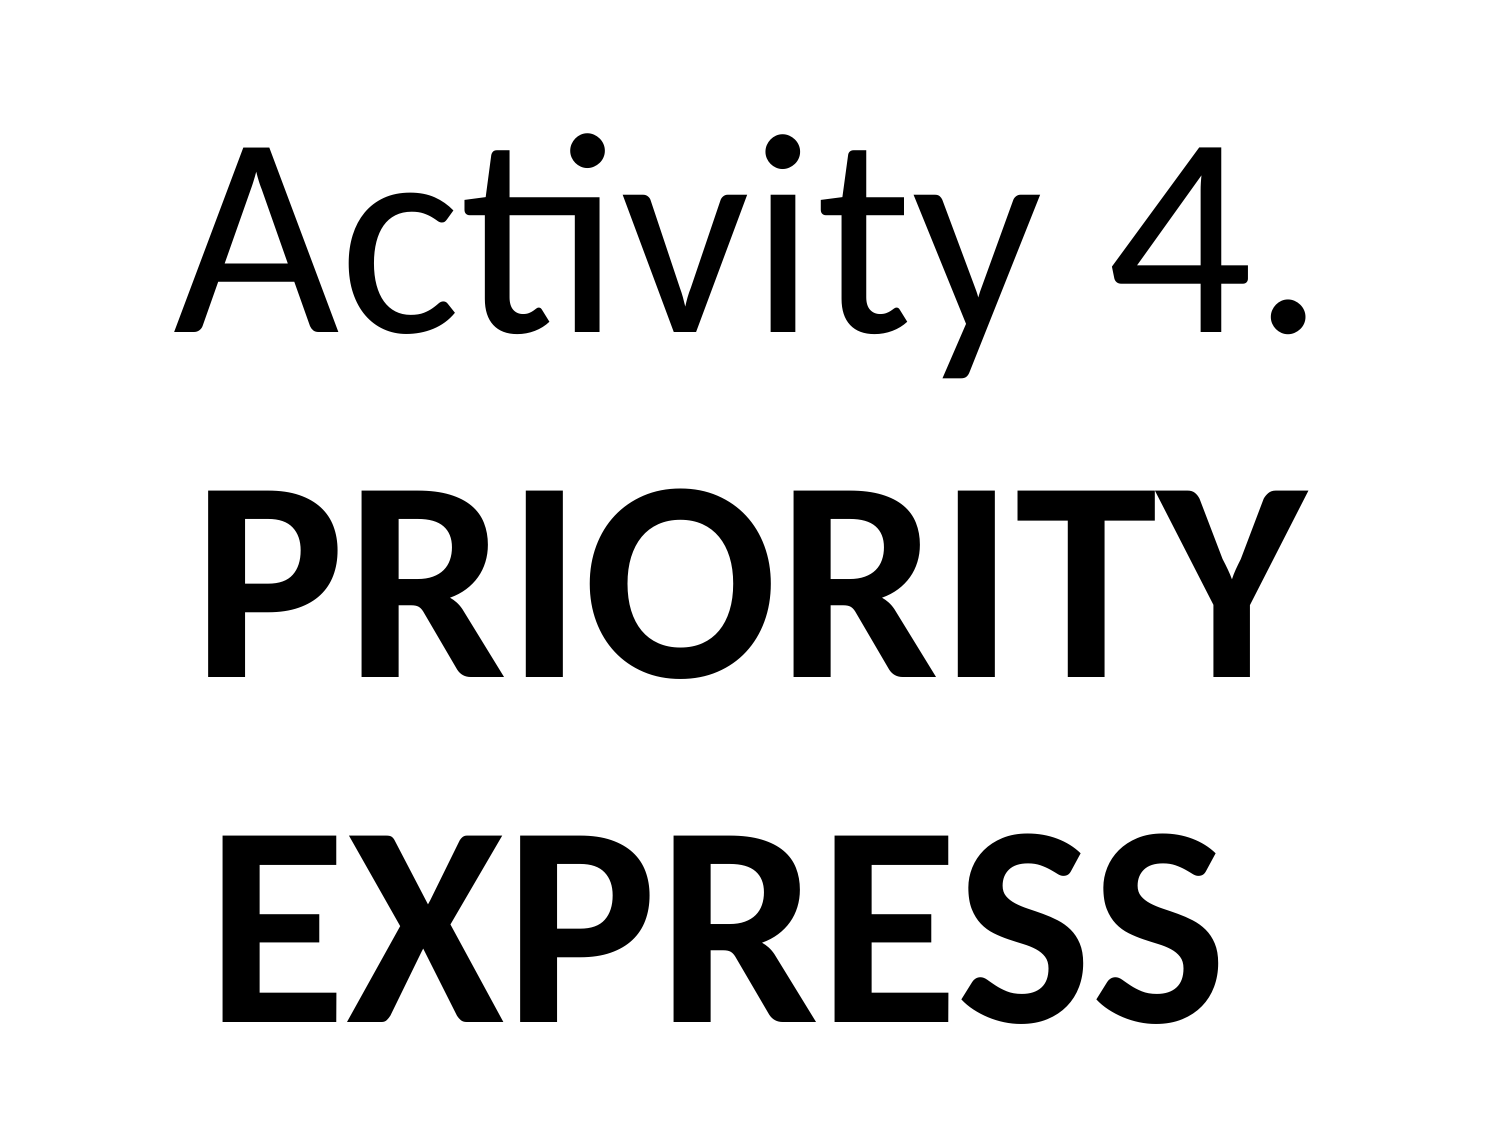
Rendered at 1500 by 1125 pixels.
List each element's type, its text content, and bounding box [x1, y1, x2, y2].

title Activity 4. PRIORITY EXPRESS [0, 0, 1500, 1125]
